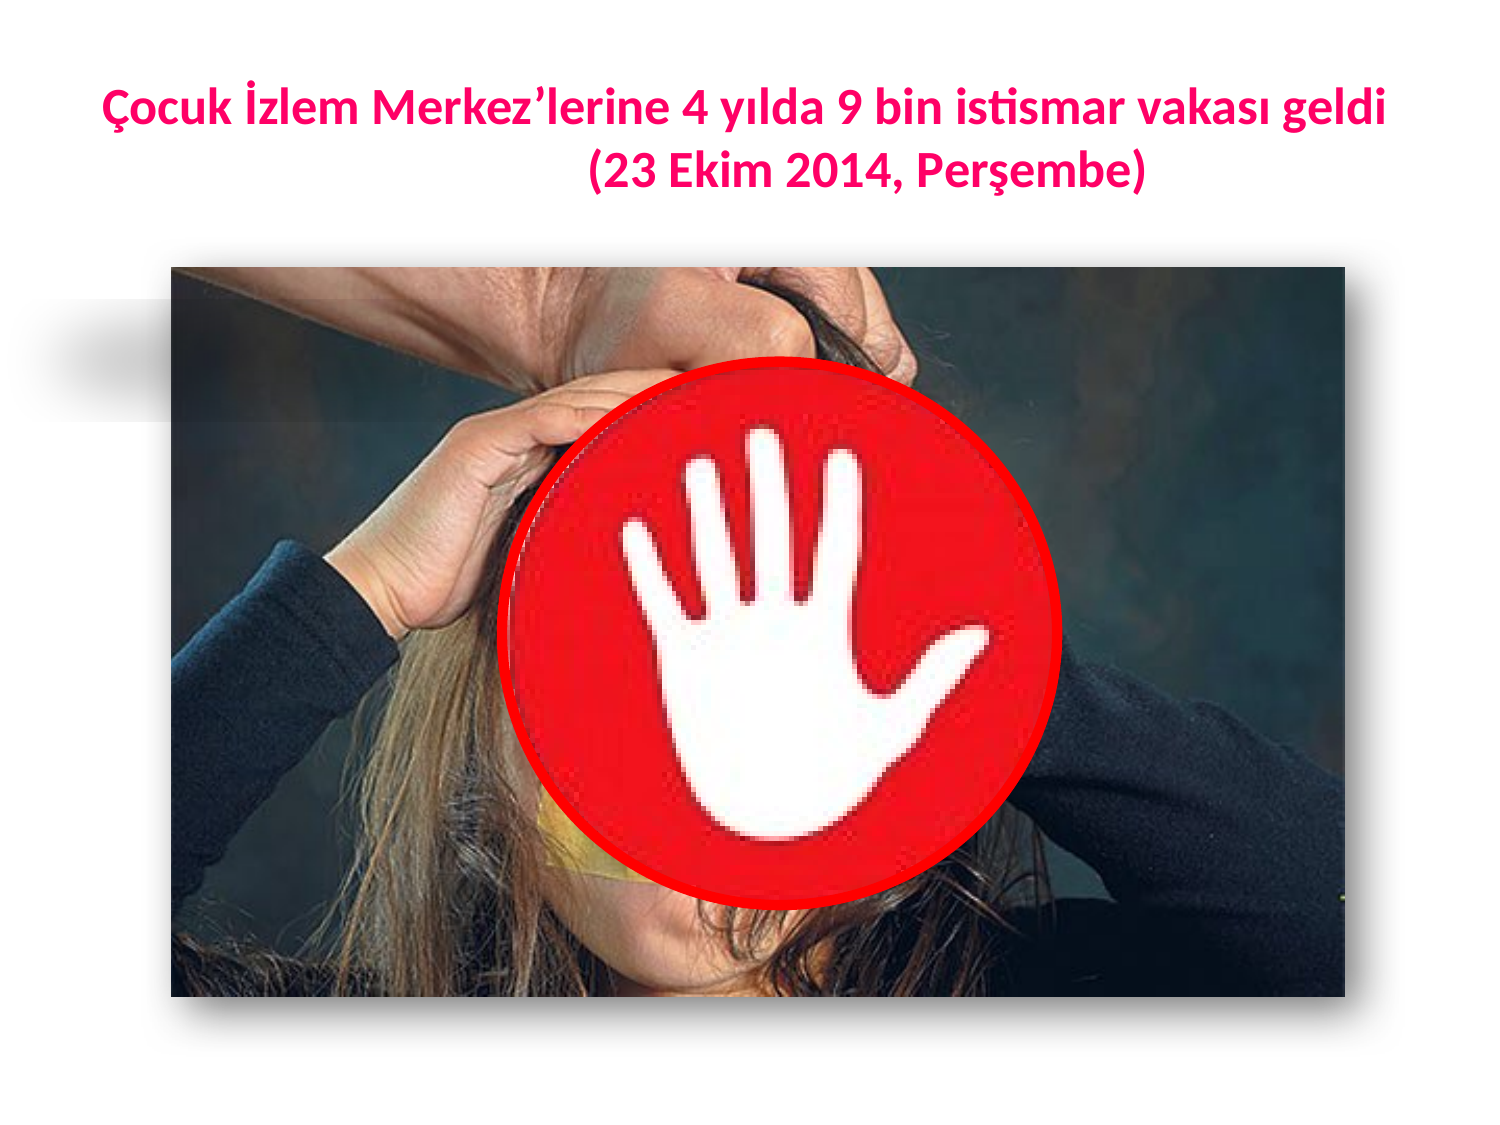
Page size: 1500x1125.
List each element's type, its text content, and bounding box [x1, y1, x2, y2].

title Çocuk İzlem Merkez’lerine 4 yılda 9 bin istismar vakası geldi (23 Ekim 2014, Perşembe) [82, 0, 1432, 270]
picture [501, 361, 1058, 906]
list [170, 266, 1345, 997]
